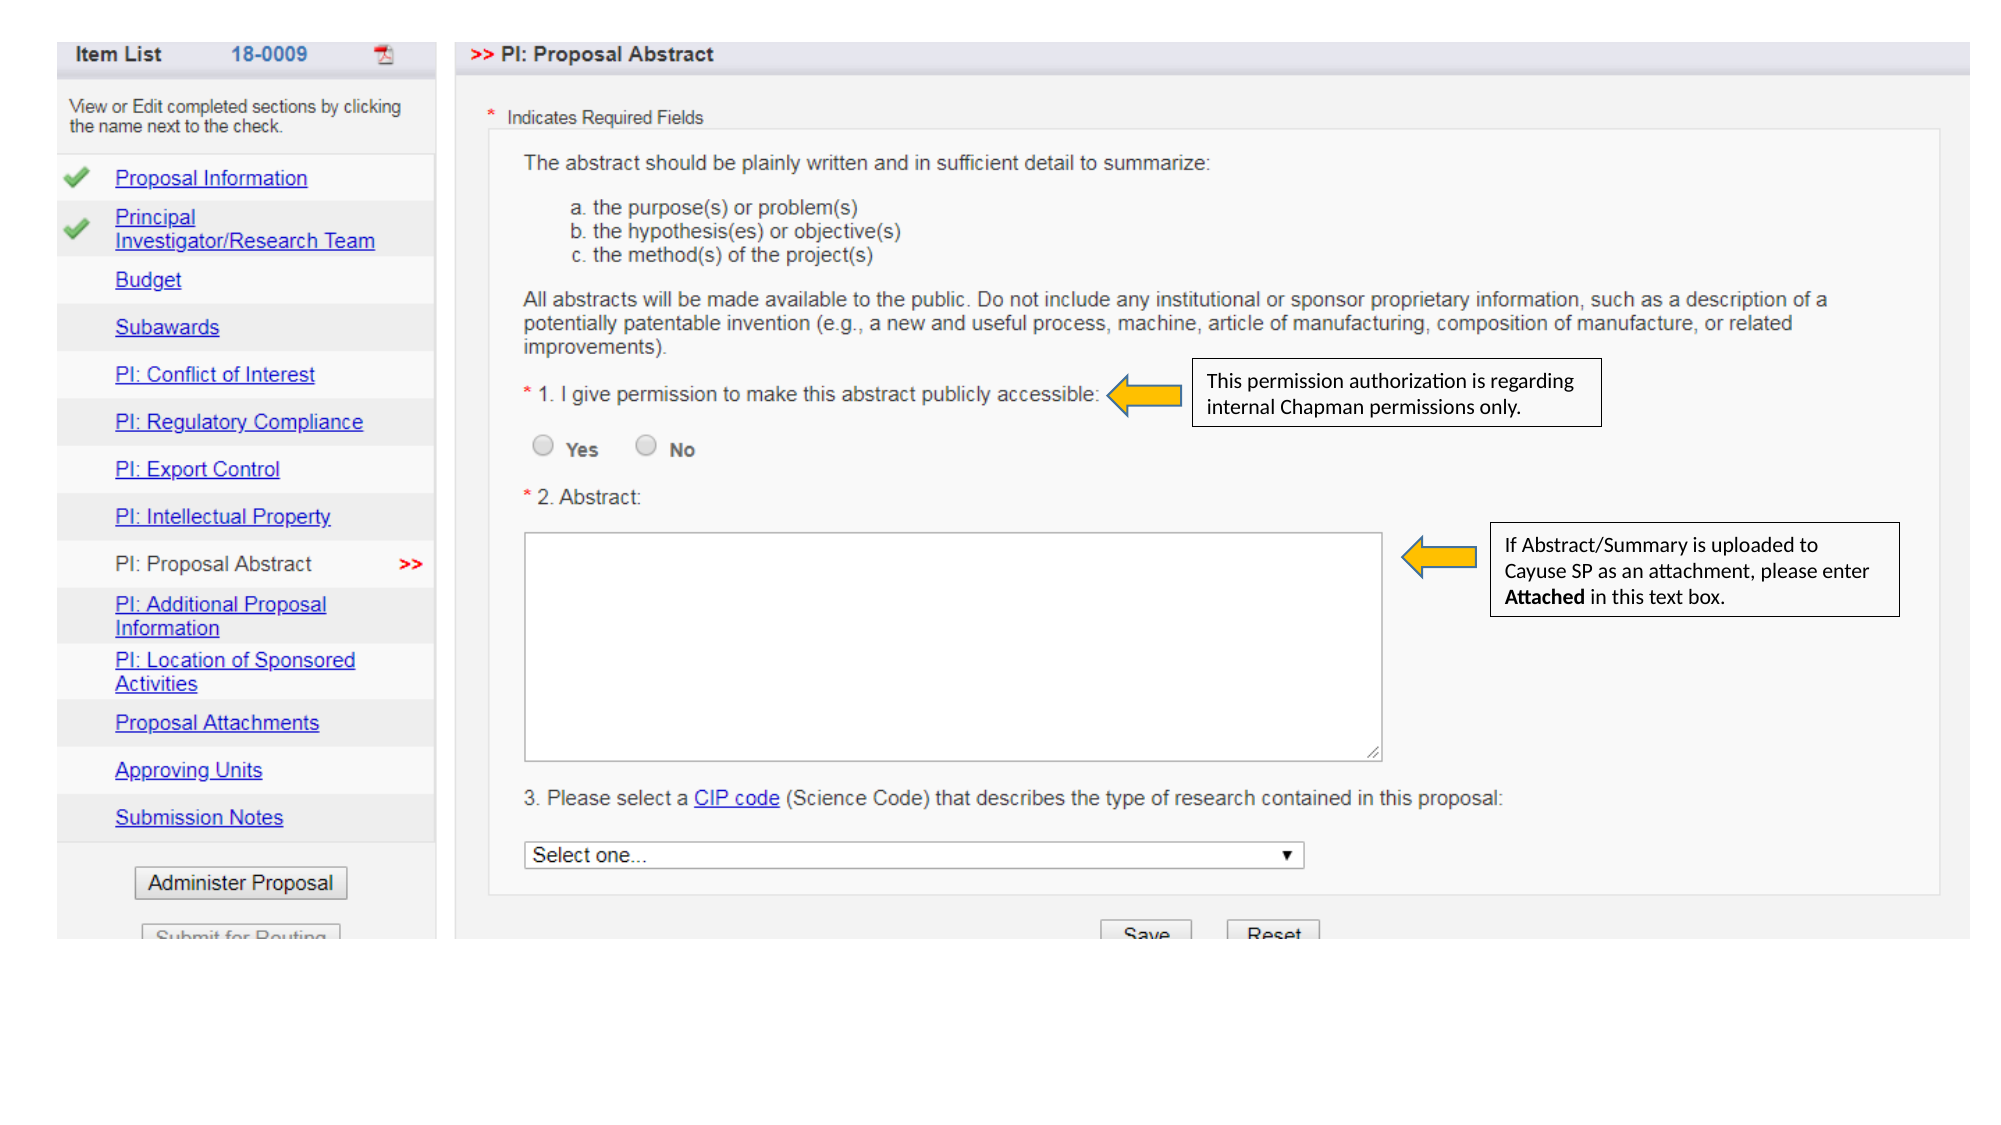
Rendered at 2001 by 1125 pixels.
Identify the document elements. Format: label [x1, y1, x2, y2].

picture [57, 42, 1970, 939]
